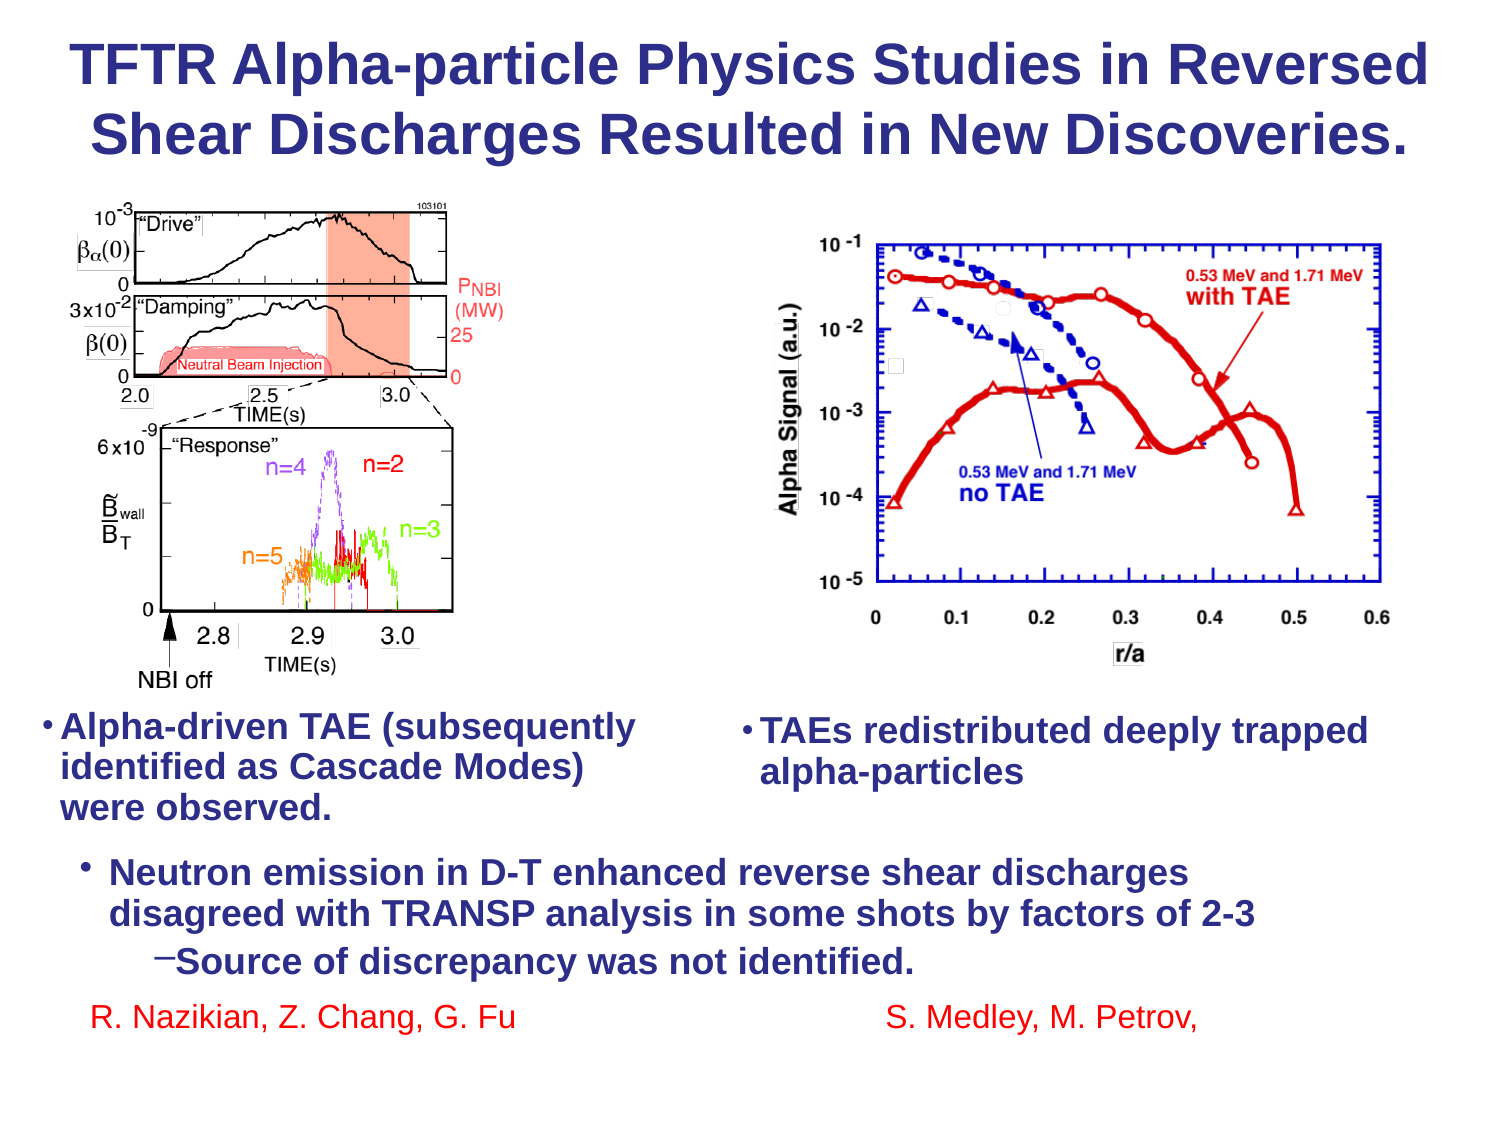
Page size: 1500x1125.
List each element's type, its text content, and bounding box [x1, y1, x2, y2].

text_box Neutron emission in D-T enhanced reverse shear discharges disagreed with TRANSP analysis in some shots by factors of 2-3 Source of discrepancy was not identified. [64, 845, 1298, 1035]
text_box Alpha-driven TAE (subsequently identified as Cascade Modes) were observed. [26, 699, 680, 881]
picture [41, 172, 538, 723]
picture [773, 231, 1400, 672]
title TFTR Alpha-particle Physics Studies in Reversed Shear Discharges Resulted in New Discoveries. [53, 2, 1448, 190]
text_box R. Nazikian, Z. Chang, G. Fu S. Medley, M. Petrov, [74, 987, 1268, 1043]
text_box TAEs redistributed deeply trapped alpha-particles [726, 704, 1436, 800]
